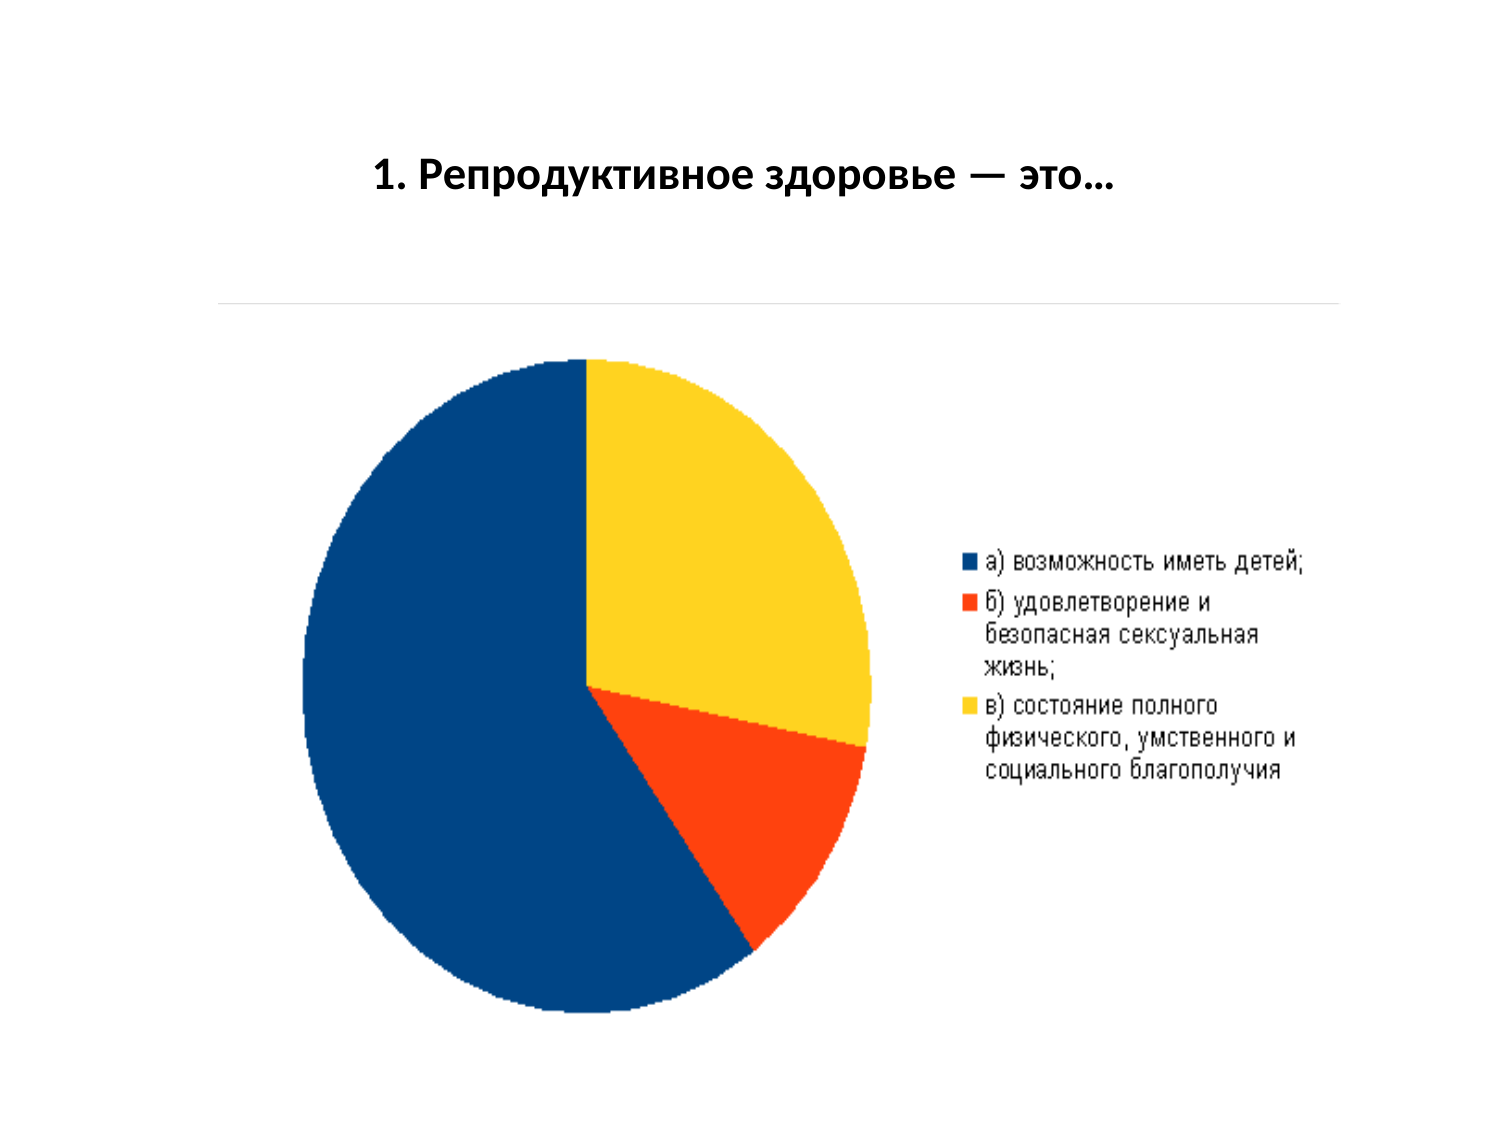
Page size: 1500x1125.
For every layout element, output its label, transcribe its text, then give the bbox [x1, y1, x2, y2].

chart [218, 302, 1400, 1036]
title 1. Репродуктивное здоровье — это… [64, 78, 1424, 320]
